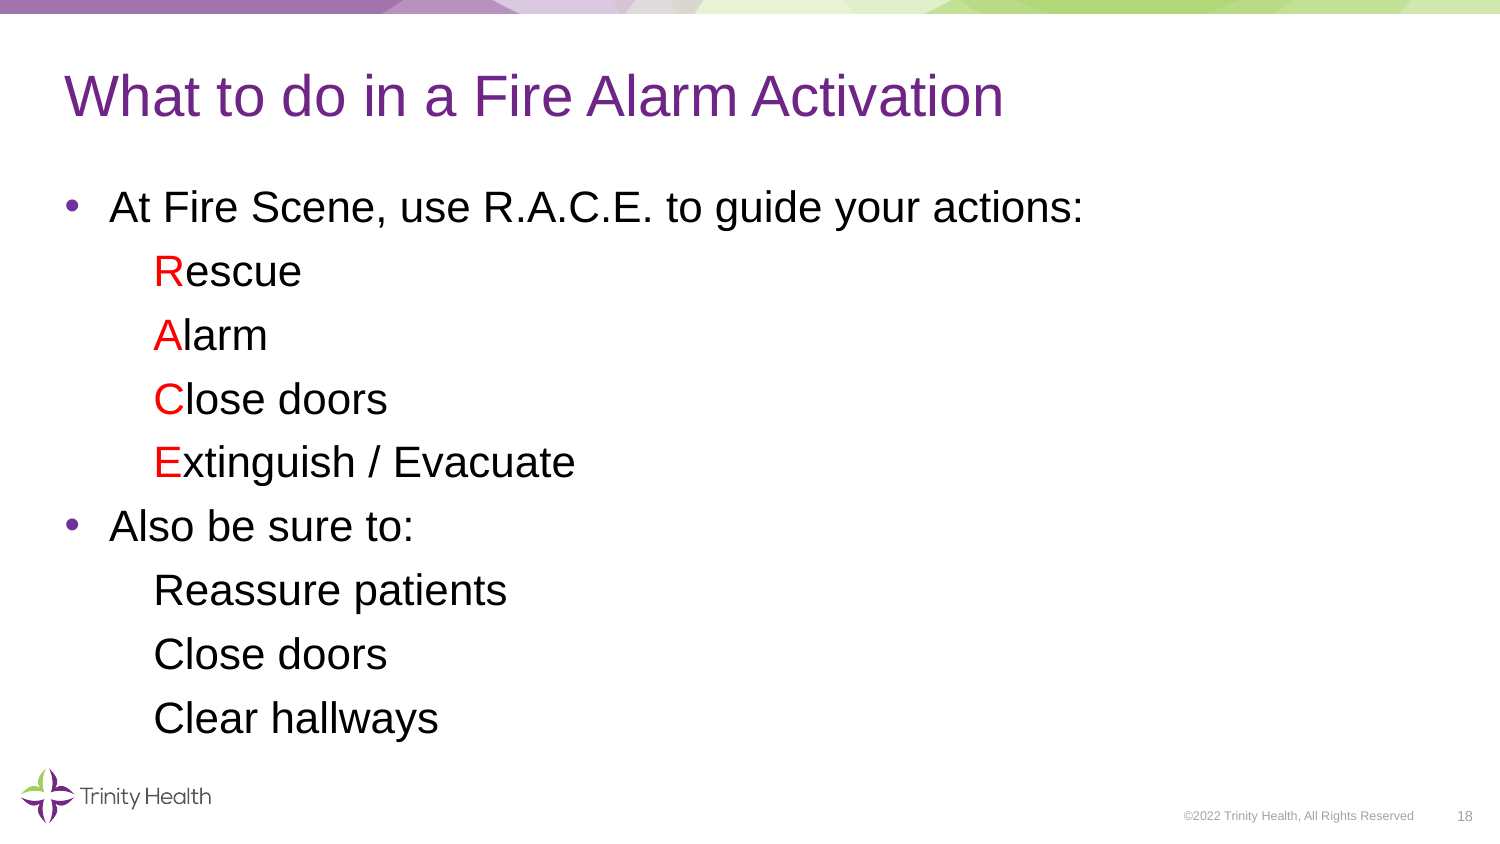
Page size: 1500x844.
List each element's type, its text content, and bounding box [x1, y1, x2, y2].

footer ©2022 Trinity Health, All Rights Reserved [799, 800, 1406, 832]
slide_number 18 [1406, 792, 1474, 838]
title What to do in a Fire Alarm Activation [64, 56, 1415, 139]
list At Fire Scene, use R.A.C.E. to guide your actions: Rescue Alarm Close doors Extinguish / Evacuate Also be sure to: Reassure patients Close doors Clear hallways [64, 163, 1416, 755]
picture [17, 765, 214, 827]
picture [0, 0, 1500, 14]
